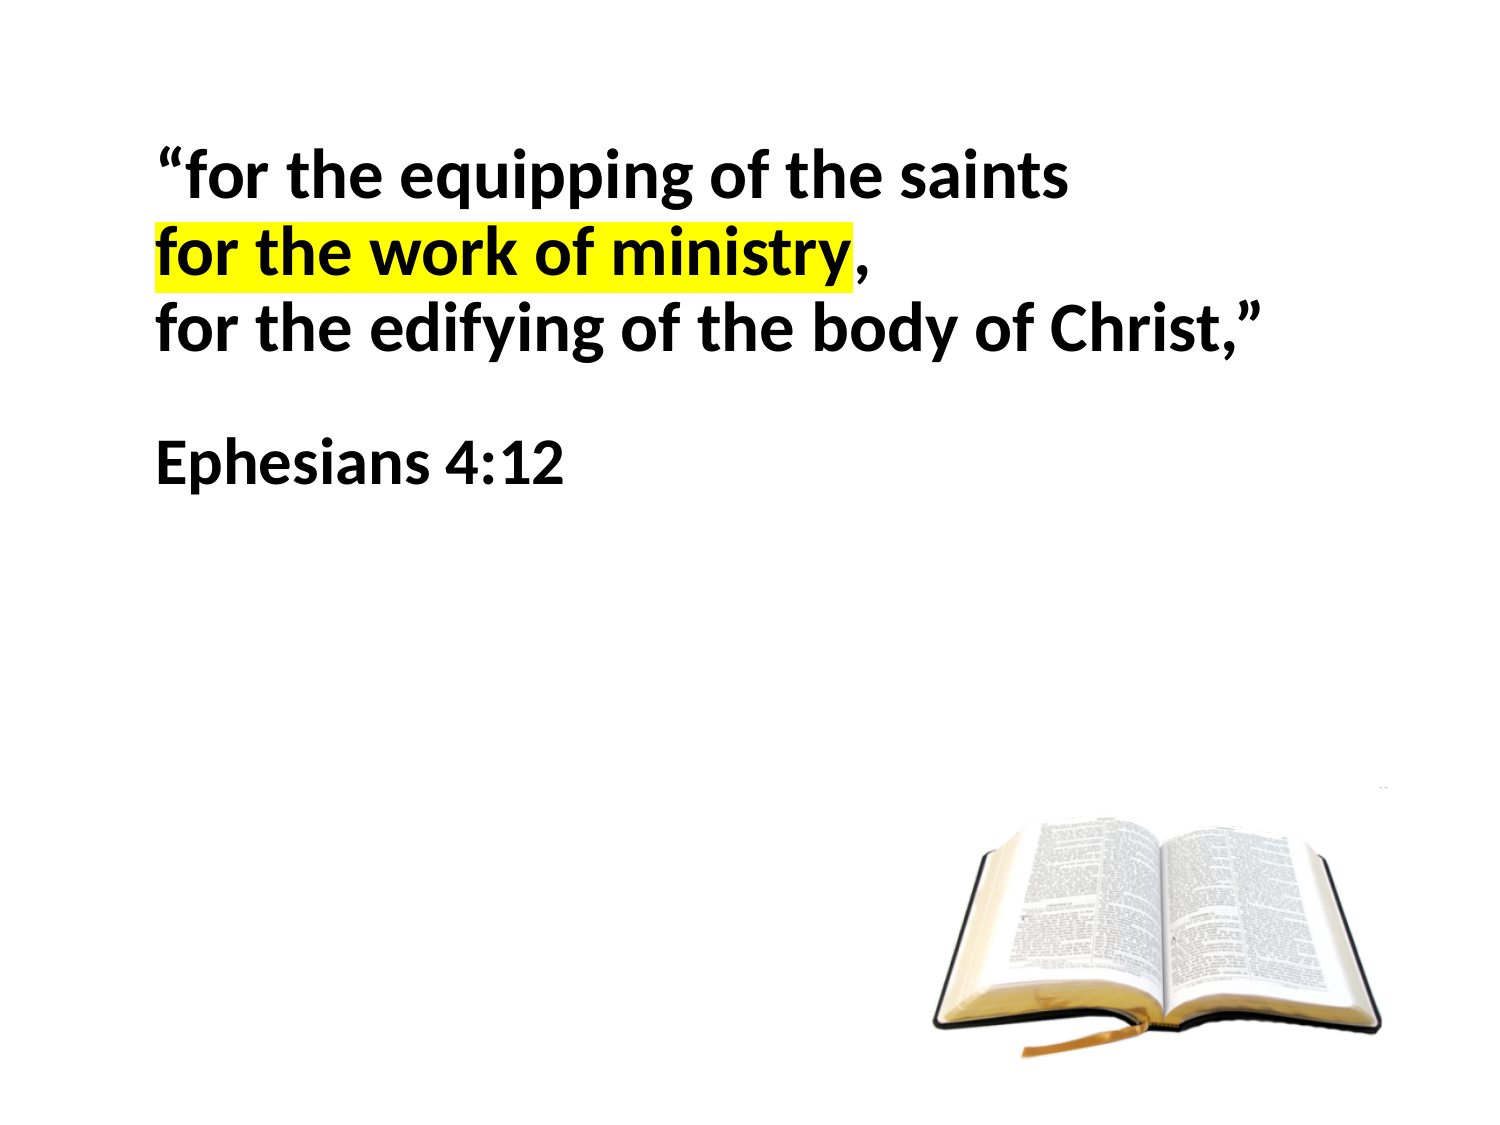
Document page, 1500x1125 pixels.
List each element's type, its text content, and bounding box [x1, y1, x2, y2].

picture [923, 787, 1389, 1066]
list “for the equipping of the saints for the work of ministry, for the edifying of the body of Christ,” Ephesians 4:12 [140, 130, 1389, 835]
